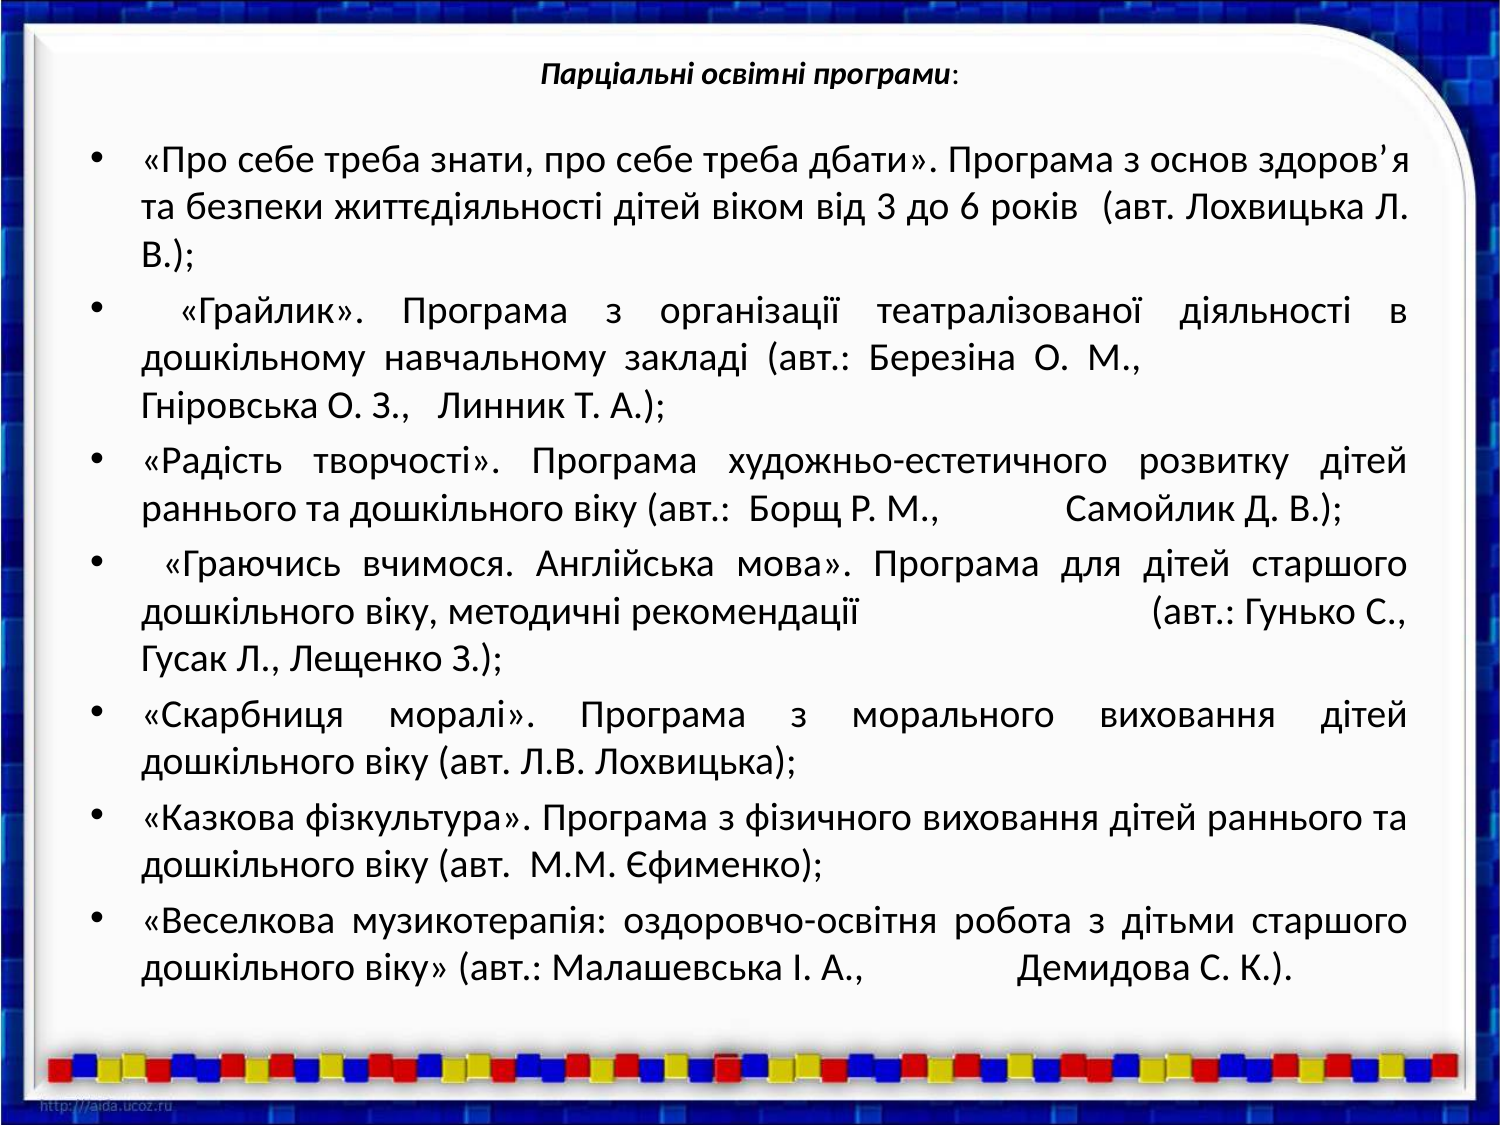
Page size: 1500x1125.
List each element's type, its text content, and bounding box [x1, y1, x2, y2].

list «Про себе треба знати, про себе треба дбати». Програма з основ здоров’я та безпеки життєдіяльності дітей віком від 3 до 6 років (авт. Лохвицька Л. В.); «Грайлик». Програма з організації театралізованої діяльності в дошкільному навчальному закладі (авт.: Березіна О. М., Гніровська О. З., Линник Т. А.); «Радість творчості». Програма художньо-естетичного розвитку дітей раннього та дошкільного віку (авт.: Борщ Р. М., Самойлик Д. В.); «Граючись вчимося. Англійська мова». Програма для дітей старшого дошкільного віку, методичні рекомендації (авт.: Гунько С., Гусак Л., Лещенко З.); «Скарбниця моралі». Програма з морального виховання дітей дошкільного віку (авт. Л.В. Лохвицька); «Казкова фізкультура». Програма з фізичного виховання дітей раннього та дошкільного віку (авт. М.М. Єфименко); «Веселкова музикотерапія: оздоровчо-освітня робота з дітьми старшого дошкільного віку» (авт.: Малашевська І. А., Демидова С. К.). [75, 125, 1425, 1005]
picture [0, 0, 1500, 1125]
title Парціальні освітні програми: [75, 45, 1425, 125]
